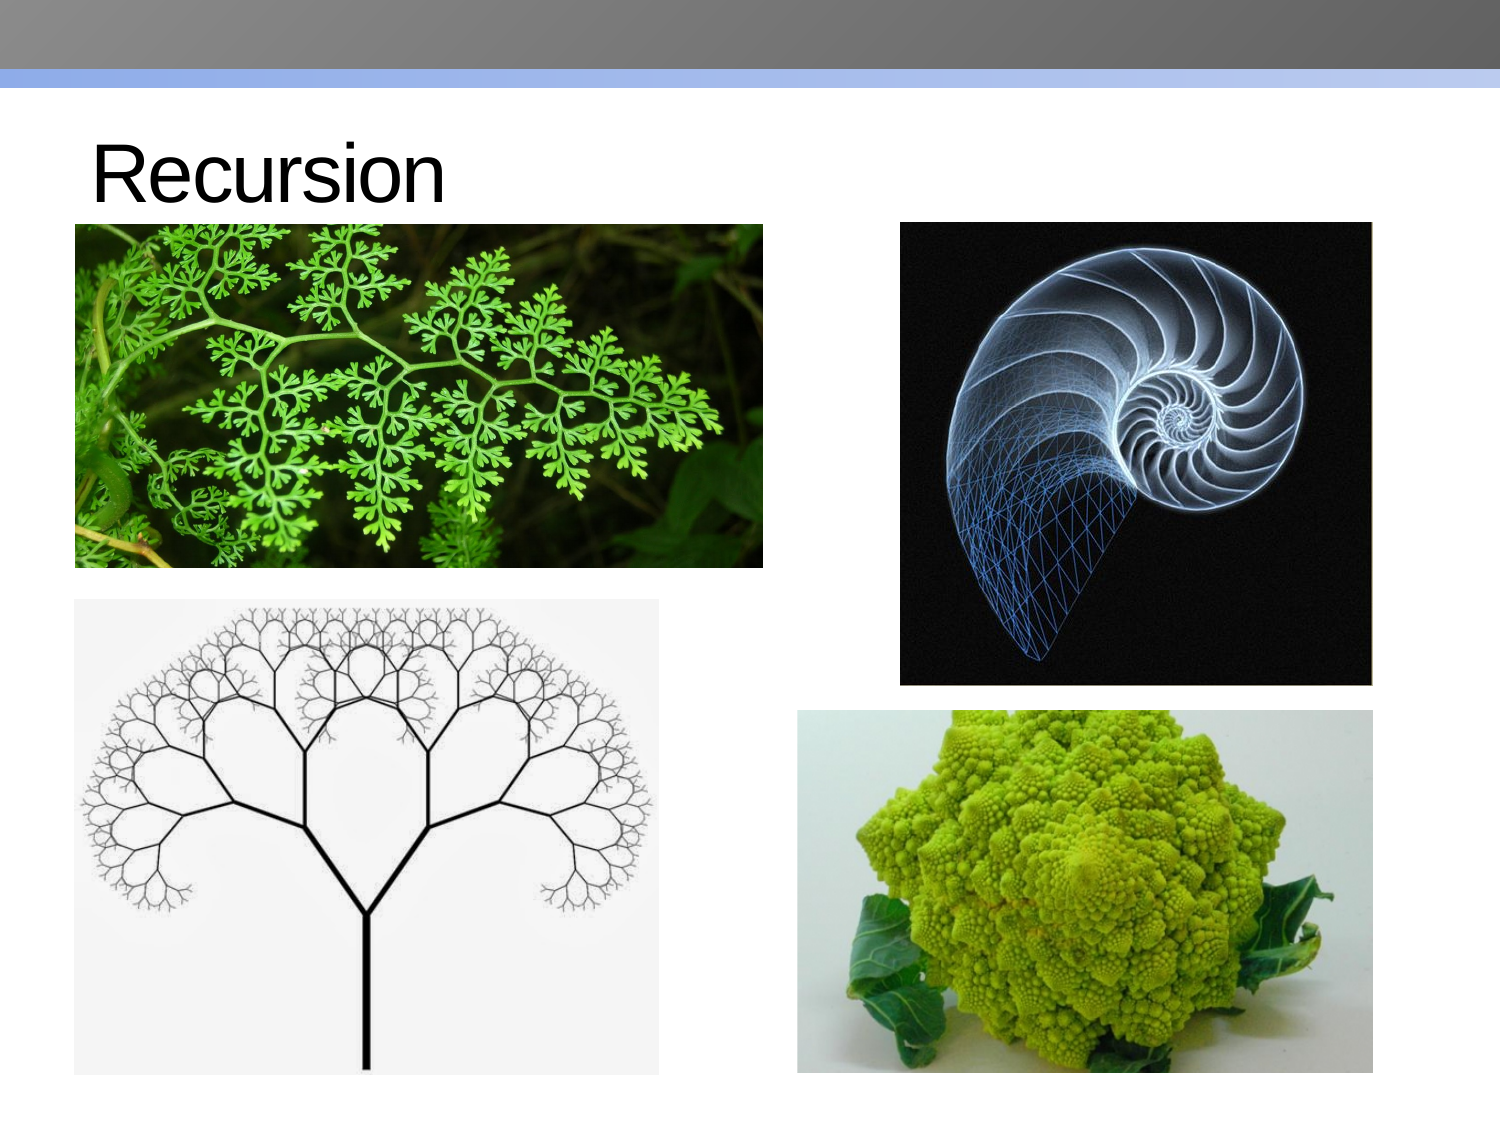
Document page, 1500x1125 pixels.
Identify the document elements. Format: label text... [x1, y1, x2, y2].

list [73, 599, 659, 1075]
title Recursion [75, 87, 1425, 250]
picture [797, 709, 1374, 1073]
picture [75, 224, 763, 569]
picture [899, 222, 1374, 686]
